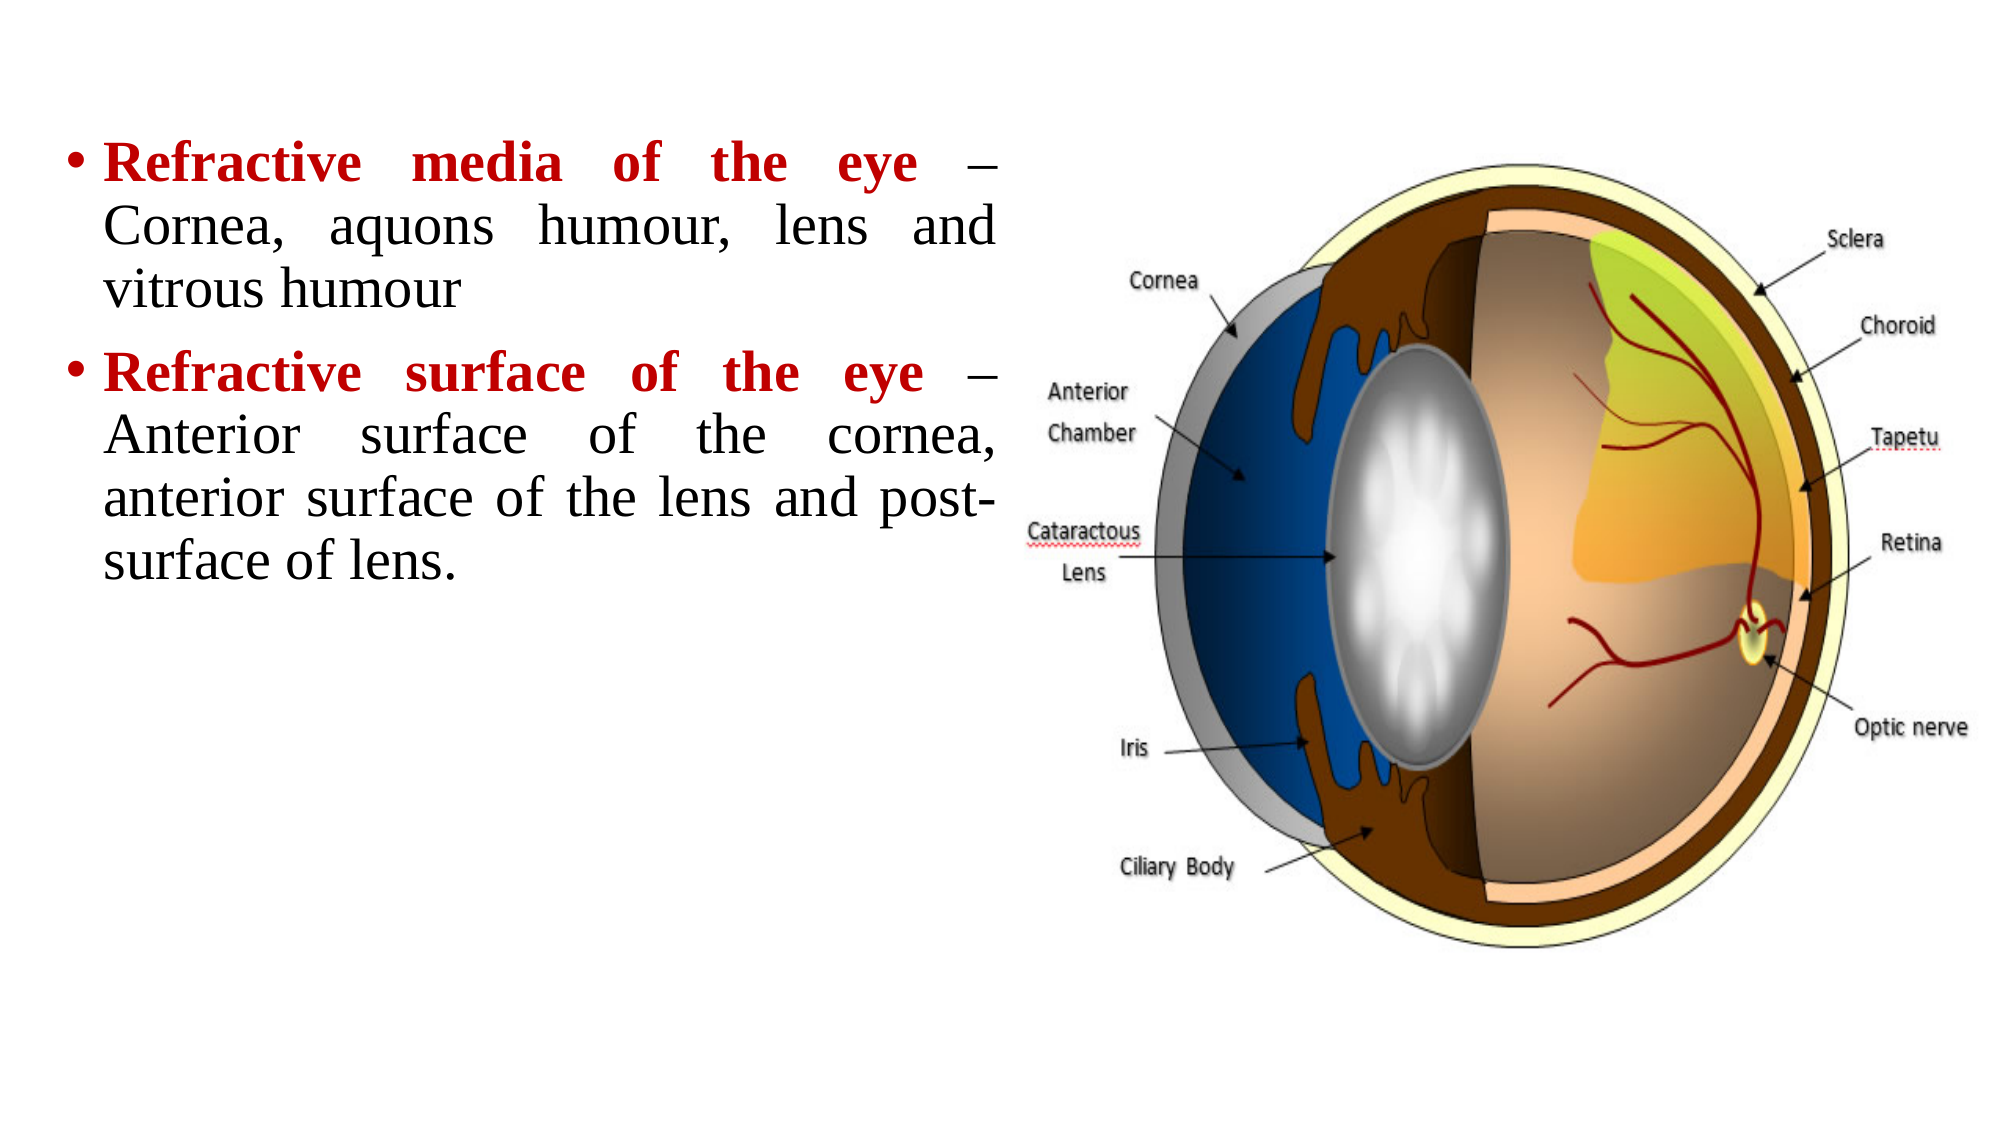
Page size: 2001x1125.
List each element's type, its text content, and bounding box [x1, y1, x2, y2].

list Refractive media of the eye – Cornea, aquons humour, lens and vitrous humour Refractive surface of the eye – Anterior surface of the cornea, anterior surface of the lens and post-surface of lens. [50, 123, 1013, 1014]
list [1012, 153, 1983, 973]
